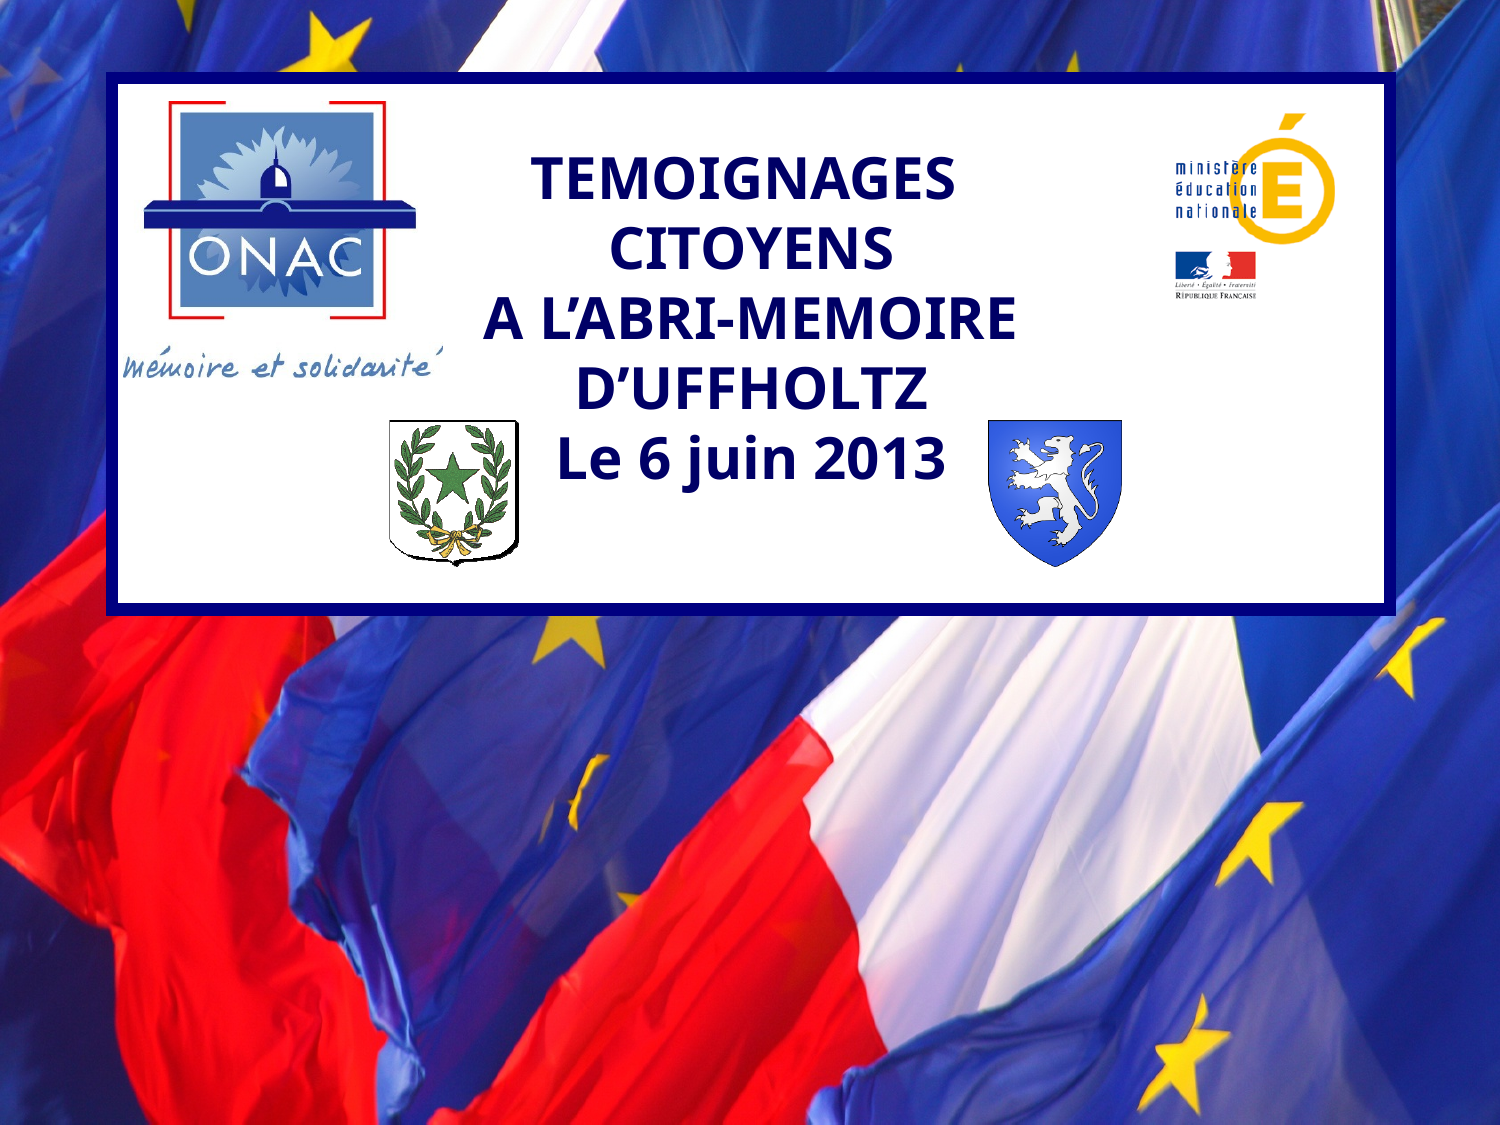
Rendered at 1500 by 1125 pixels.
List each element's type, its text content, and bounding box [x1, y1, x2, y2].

text_box TEMOIGNAGES CITOYENS A L’ABRI-MEMOIRE D’UFFHOLTZ Le 6 juin 2013 [112, 78, 1390, 610]
picture [0, 0, 1500, 1125]
